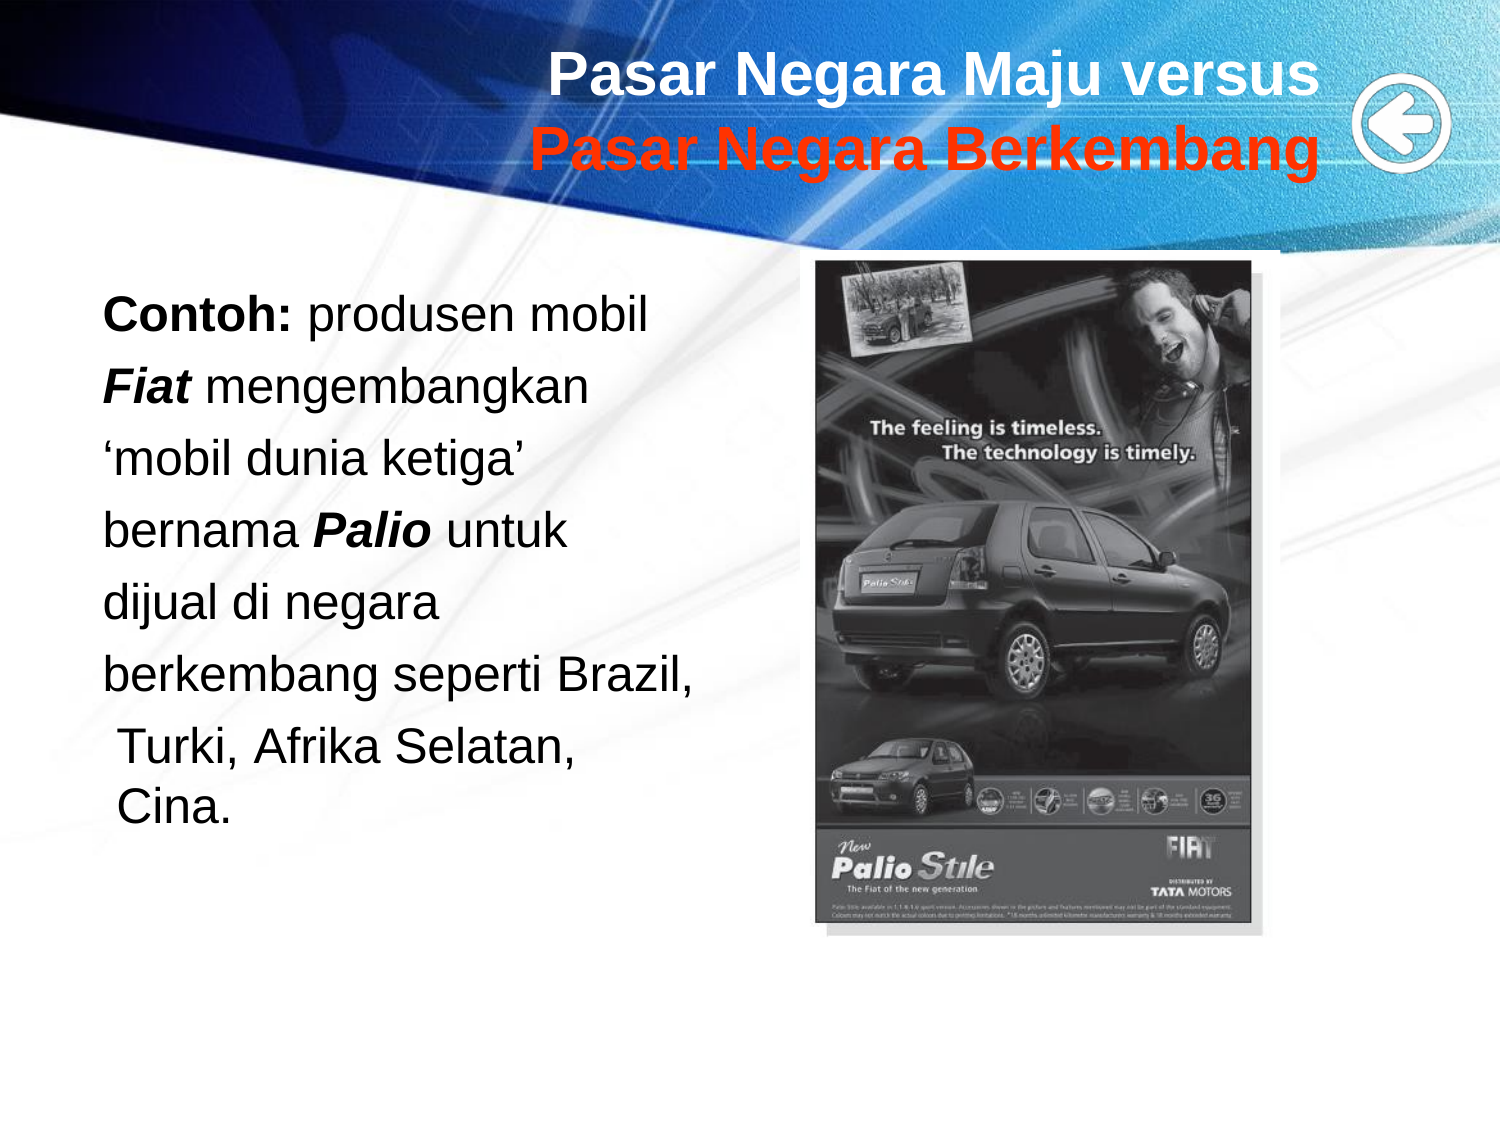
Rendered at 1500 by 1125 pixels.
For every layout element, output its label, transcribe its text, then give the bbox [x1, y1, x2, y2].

title Pasar Negara Maju versus Pasar Negara Berkembang [175, 31, 1325, 222]
text_box Contoh: produsen mobil Fiat mengembangkan ‘mobil dunia ketiga’ bernama Palio untuk dijual di negara berkembang seperti Brazil, Turki, Afrika Selatan, Cina. [100, 267, 714, 834]
picture [0, 0, 1500, 1125]
text_box [800, 250, 1281, 950]
